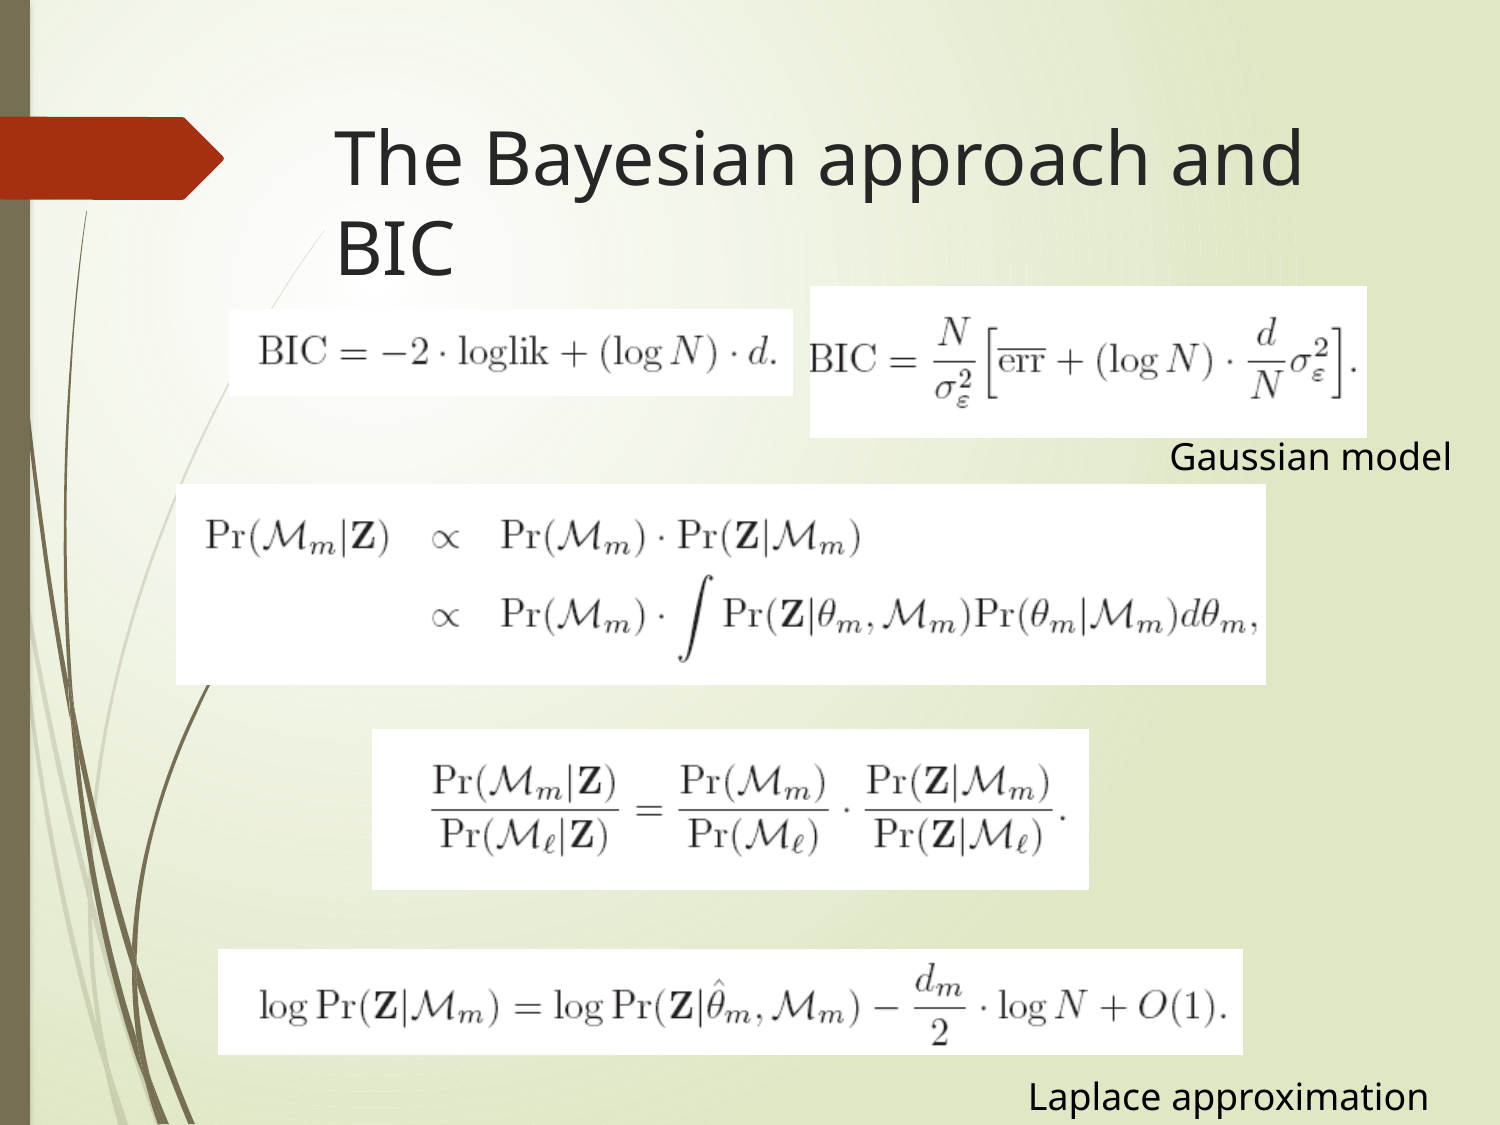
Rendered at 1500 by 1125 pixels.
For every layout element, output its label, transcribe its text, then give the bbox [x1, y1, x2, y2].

title The Bayesian approach and BIC [319, 102, 1400, 313]
text_box Gaussian model [1154, 425, 1468, 486]
picture [229, 309, 793, 396]
picture [809, 286, 1367, 439]
picture [218, 949, 1243, 1055]
picture [176, 484, 1266, 685]
picture [372, 729, 1089, 890]
text_box Laplace approximation [1013, 1065, 1445, 1125]
